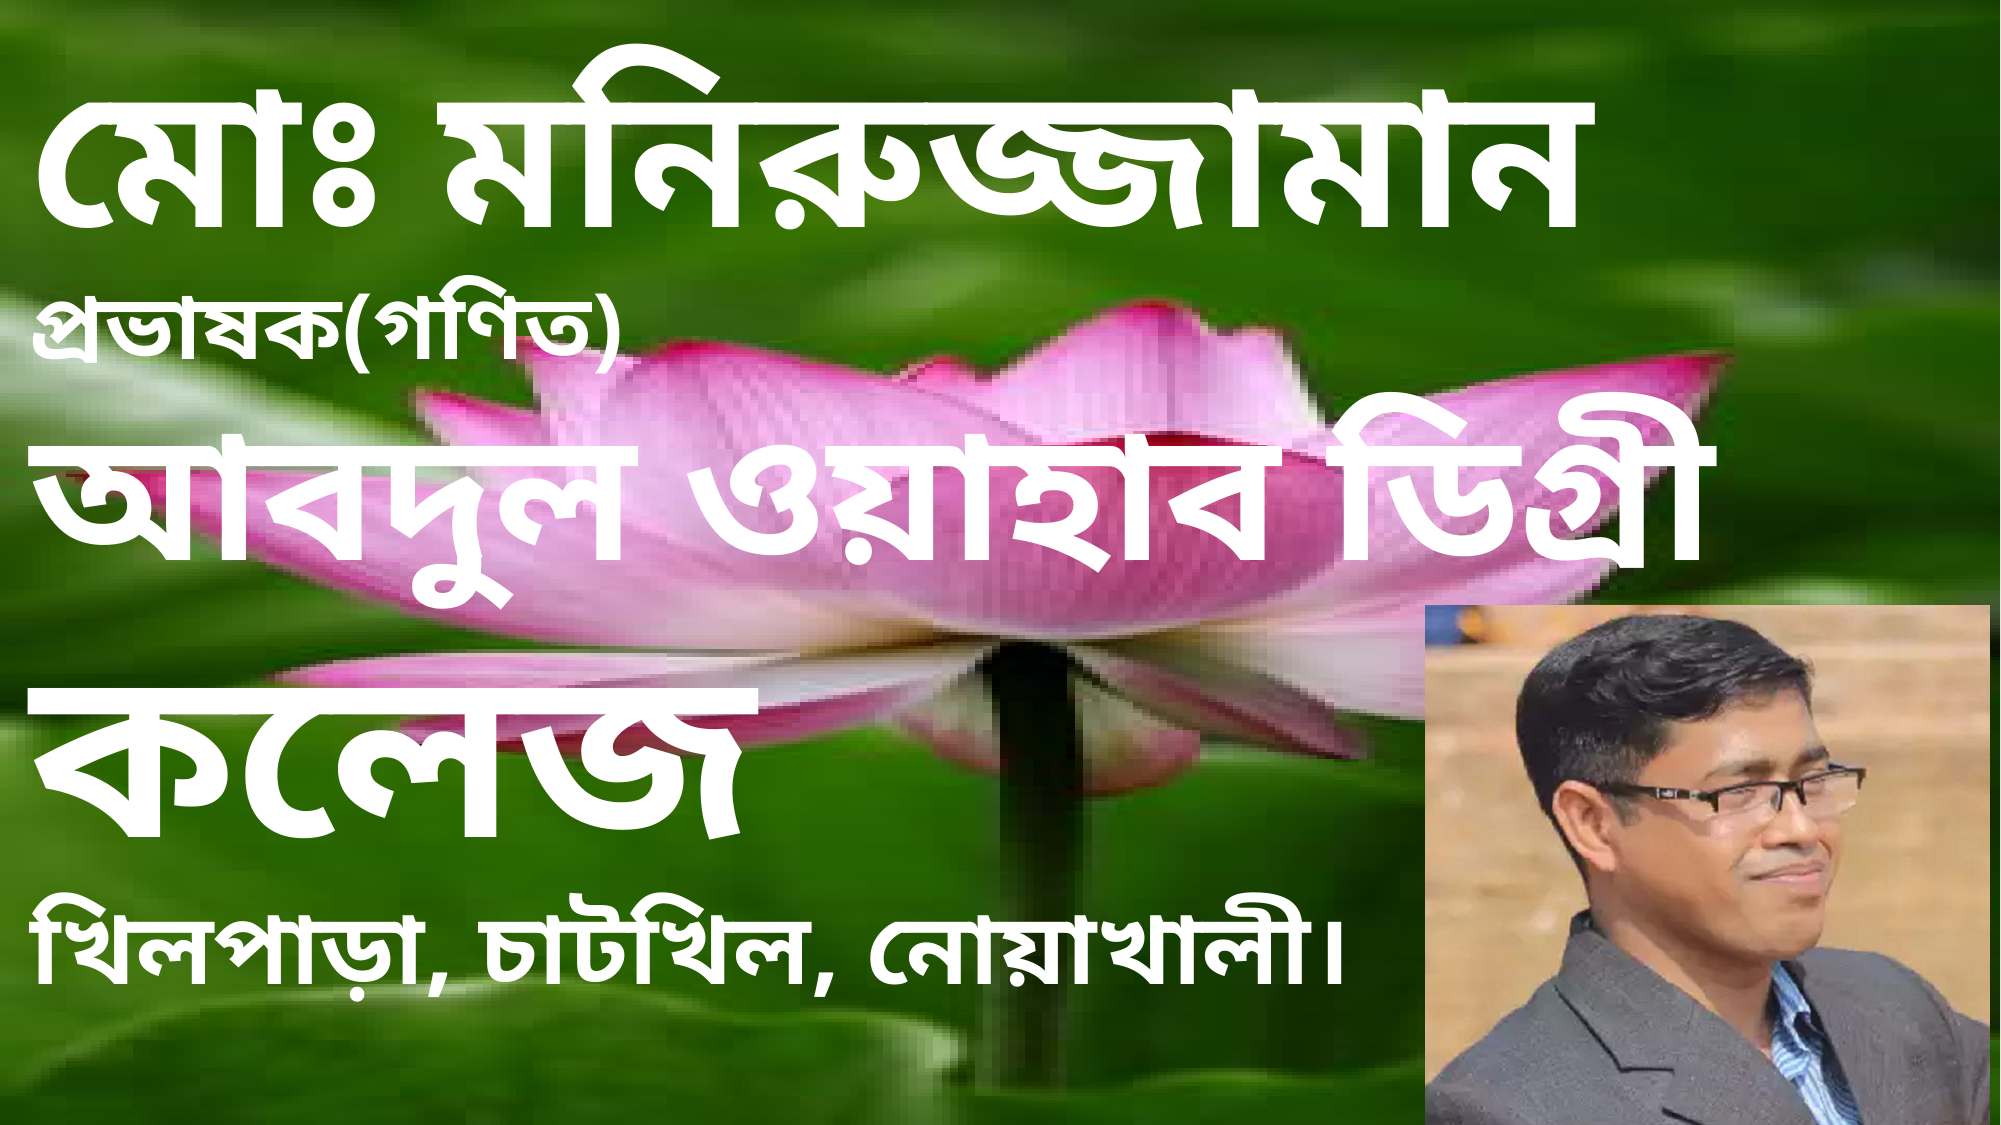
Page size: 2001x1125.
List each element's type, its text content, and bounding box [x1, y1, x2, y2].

text_box মোঃ মনিরুজ্জামান প্রভাষক(গণিত) আবদুল ওয়াহাব ডিগ্রী কলেজ খিলপাড়া, চাটখিল, নোয়াখালী। [15, 20, 1990, 1013]
picture [0, 0, 2001, 1125]
